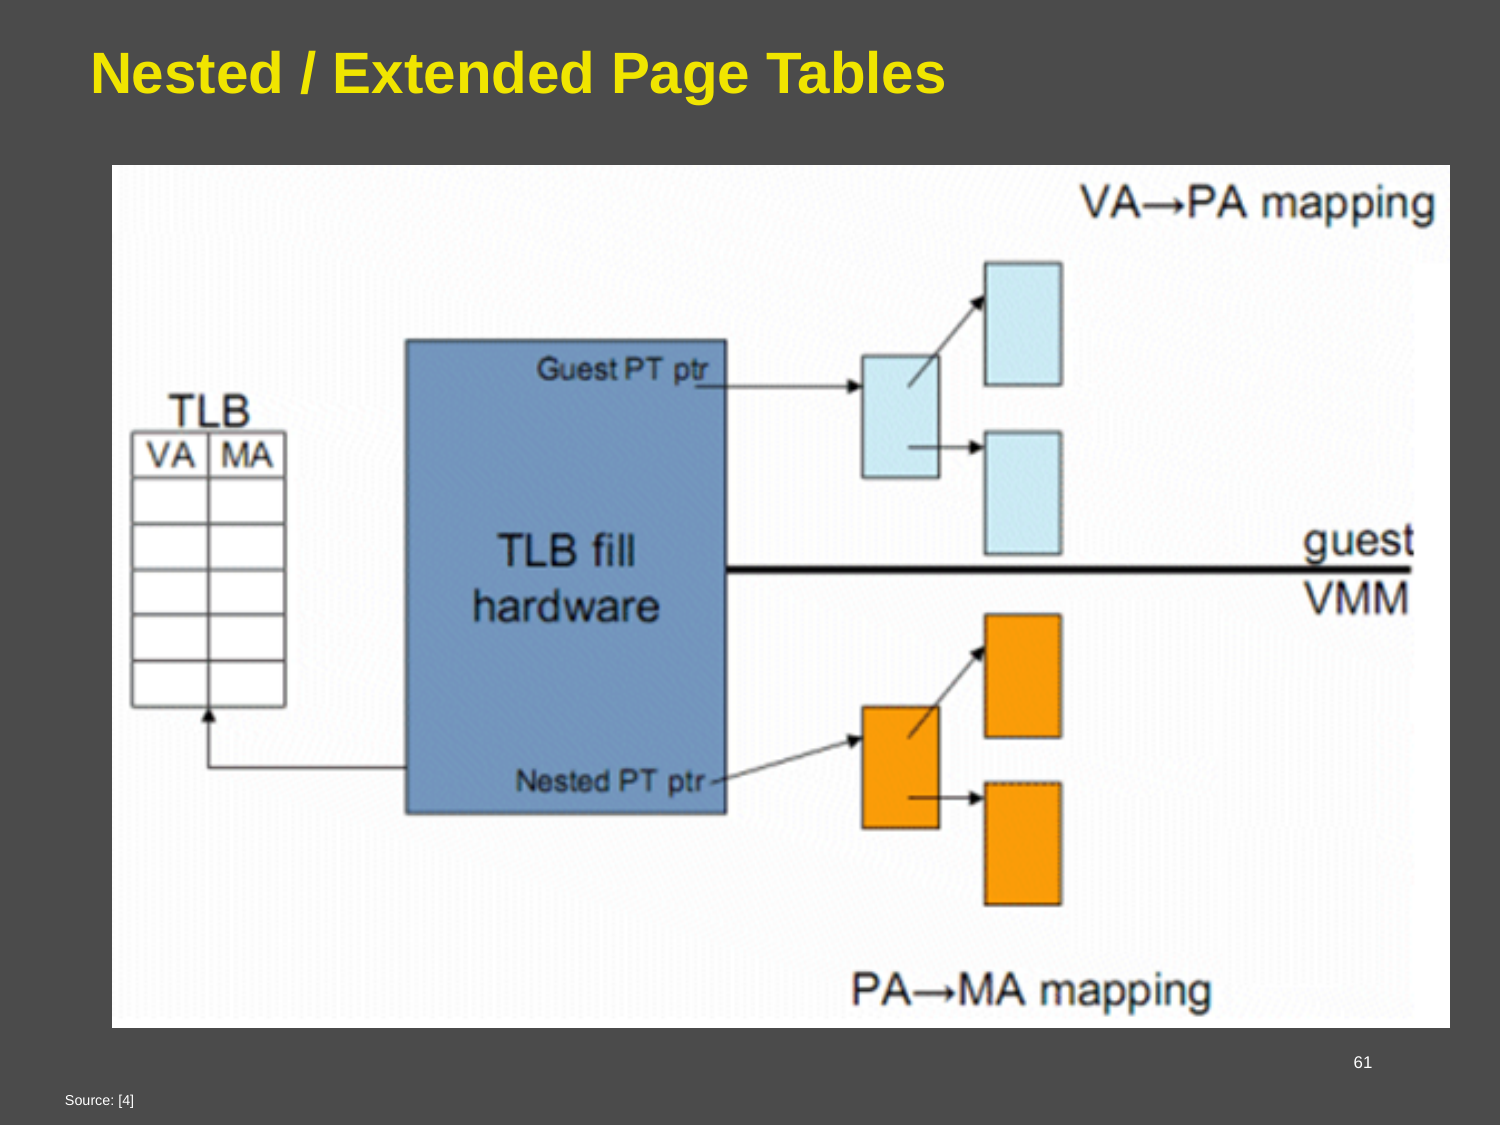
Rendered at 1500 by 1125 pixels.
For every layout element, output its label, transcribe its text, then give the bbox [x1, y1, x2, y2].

picture [112, 165, 1451, 1028]
slide_number 61 [1074, 1036, 1388, 1101]
text_box Source: [4] [49, 1067, 1325, 1116]
title Nested / Extended Page Tables [74, 0, 1500, 113]
